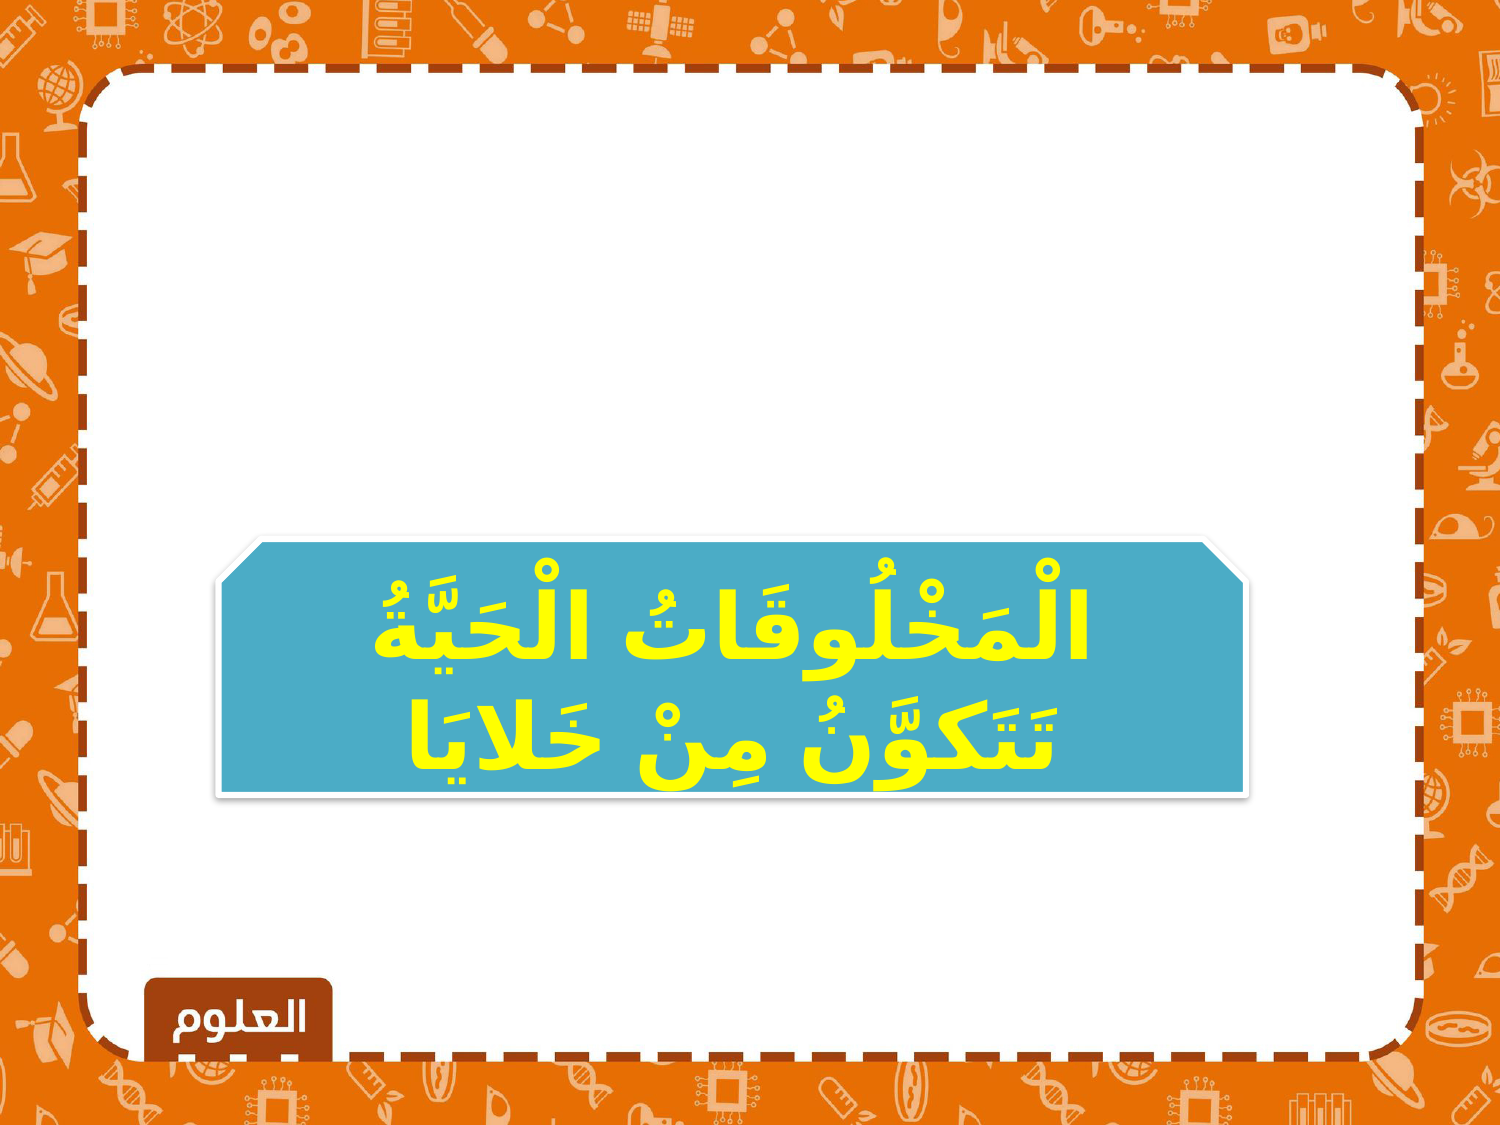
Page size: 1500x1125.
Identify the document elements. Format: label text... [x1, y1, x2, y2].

text_box الْمَخْلُوقَاتُ الْحَيَّةُ تَتَكوَّنُ مِنْ خَلايَا [215, 535, 1250, 799]
picture [0, 0, 1500, 1125]
